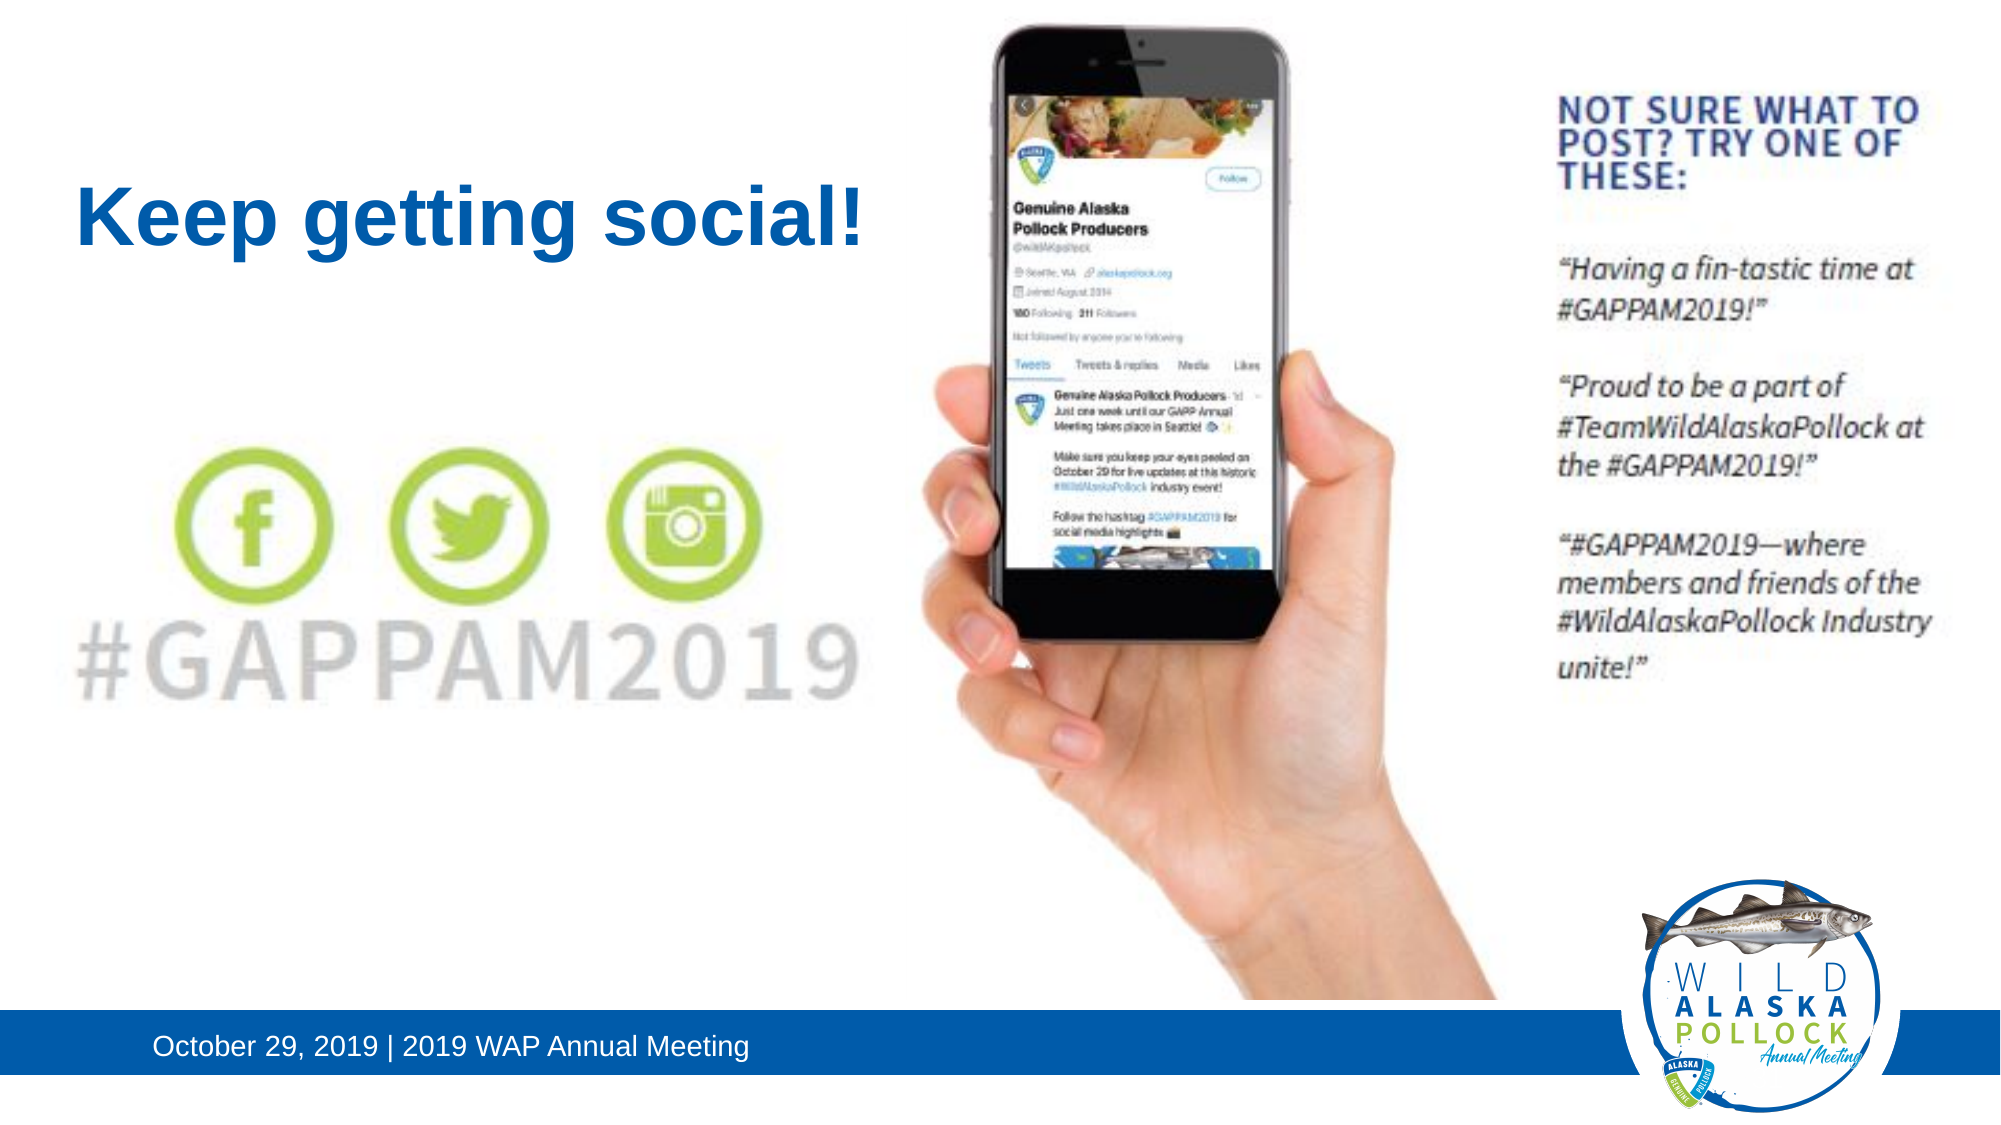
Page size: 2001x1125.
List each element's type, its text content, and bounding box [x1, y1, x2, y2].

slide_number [137, 1015, 822, 1076]
picture [11, 14, 1963, 1000]
picture [1632, 867, 1890, 1125]
slide_number 31 [1687, 1052, 1848, 1113]
title Keep getting social! [60, 54, 905, 272]
